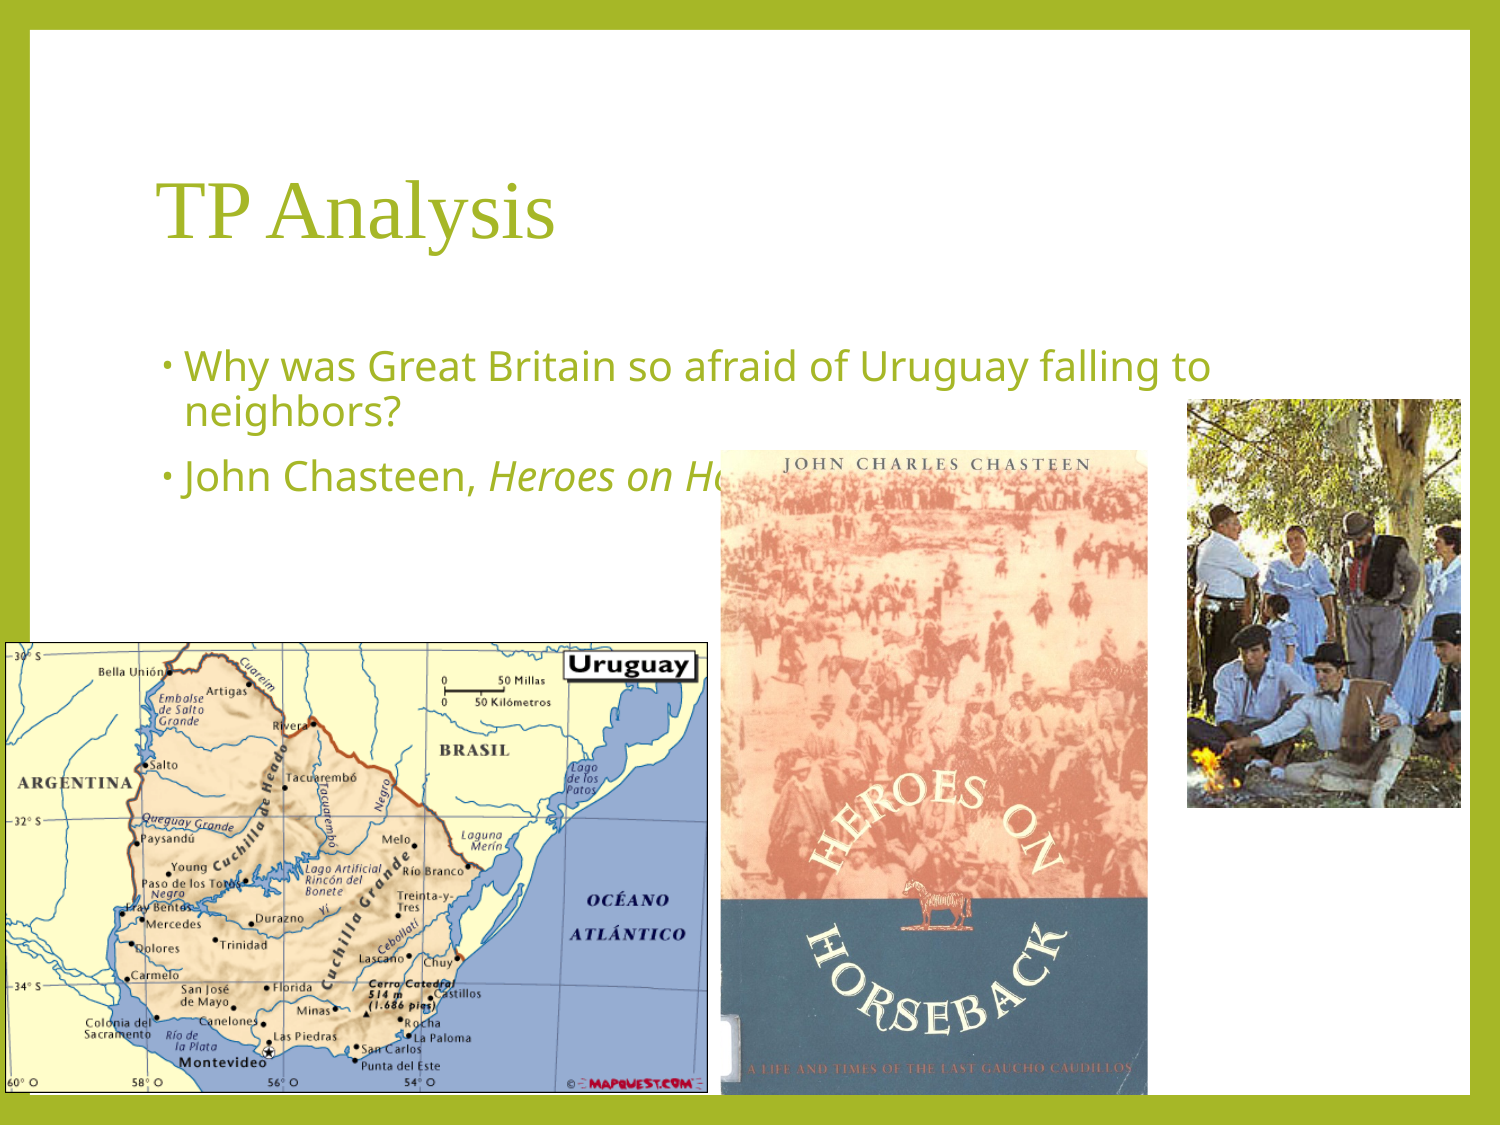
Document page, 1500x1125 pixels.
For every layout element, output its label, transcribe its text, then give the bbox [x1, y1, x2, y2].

title TP Analysis [140, 99, 1356, 323]
picture [720, 449, 1148, 1096]
list Why was Great Britain so afraid of Uruguay falling to neighbors? John Chasteen, Heroes on Horseback [140, 337, 1356, 1000]
picture [1187, 399, 1462, 809]
picture [4, 641, 708, 1093]
